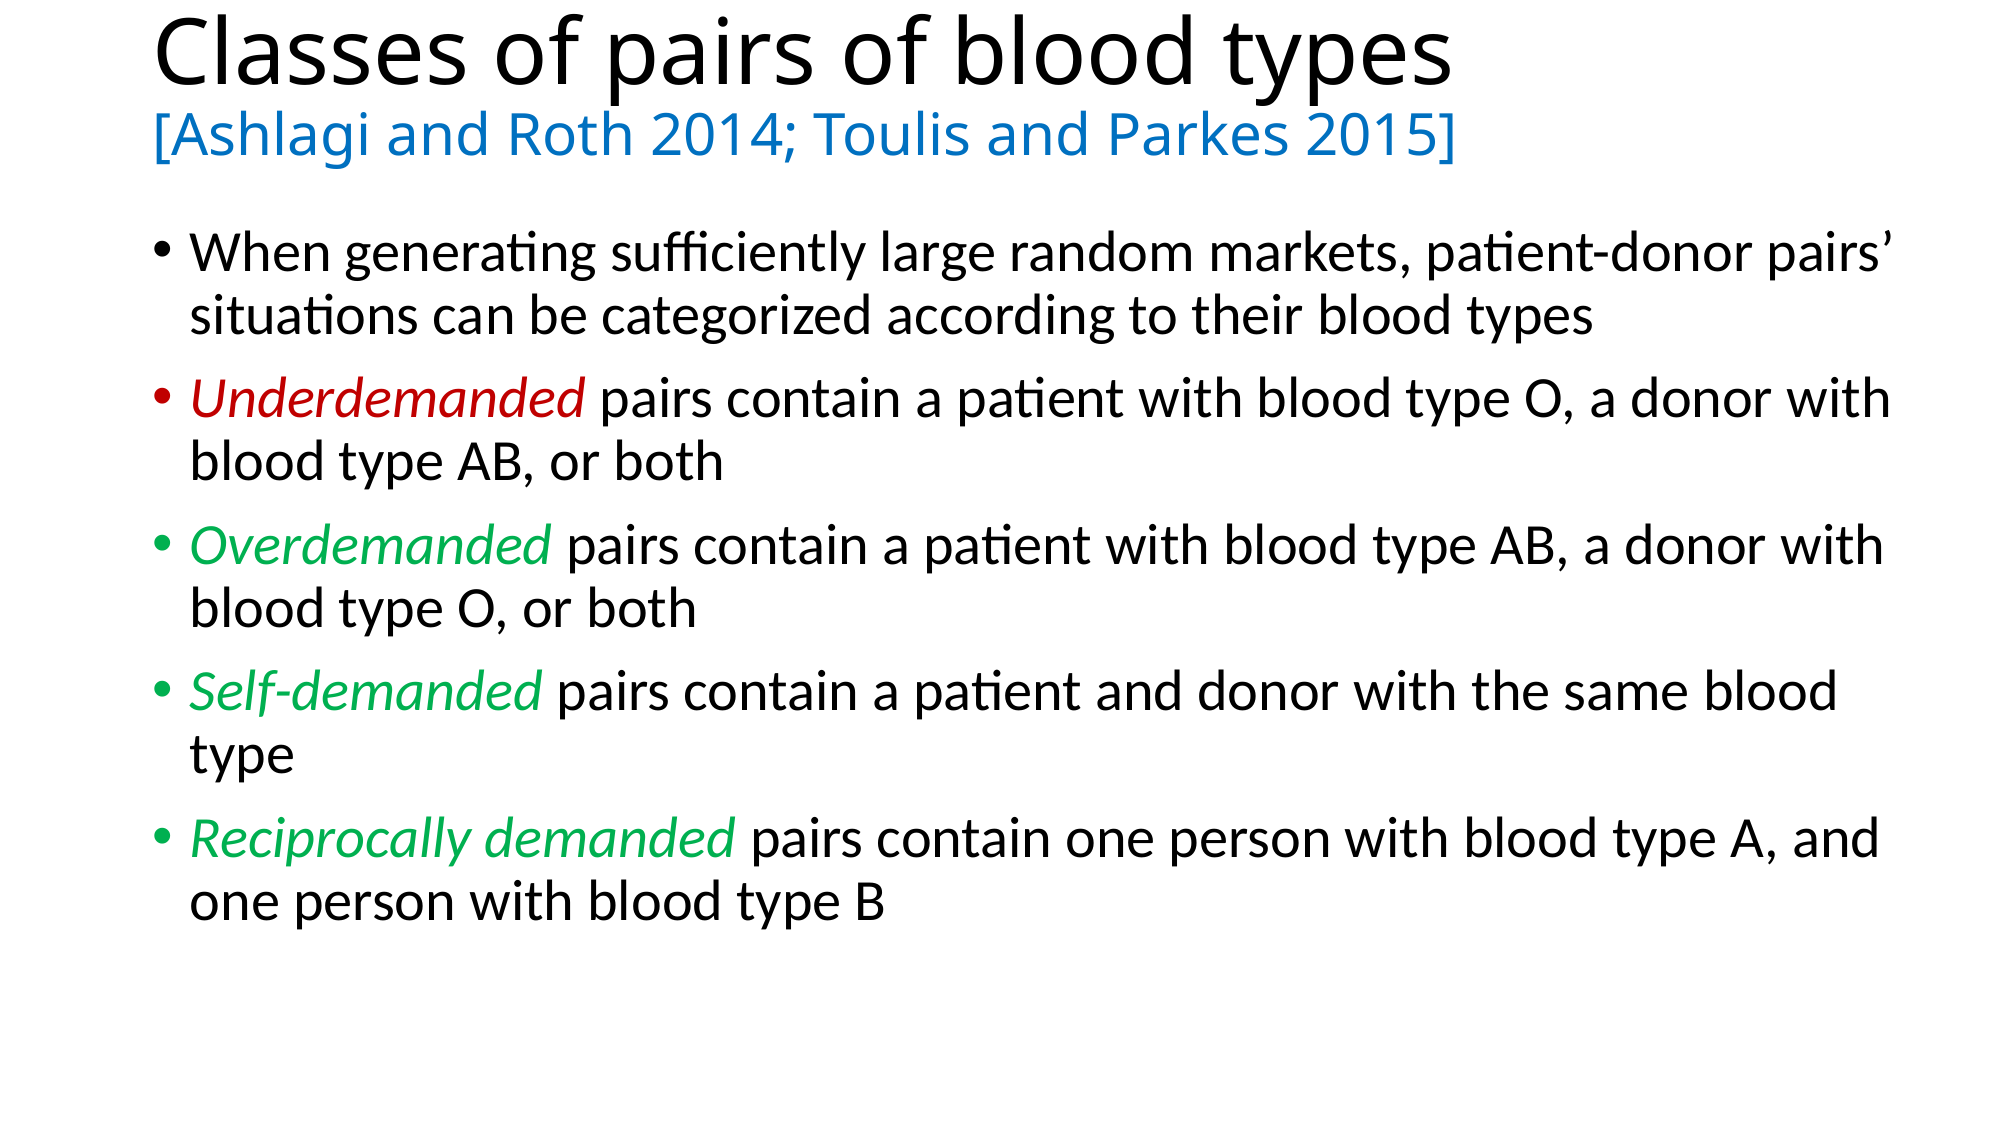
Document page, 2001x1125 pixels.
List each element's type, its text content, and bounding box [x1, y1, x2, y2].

list When generating sufficiently large random markets, patient-donor pairs’ situations can be categorized according to their blood types Underdemanded pairs contain a patient with blood type O, a donor with blood type AB, or both Overdemanded pairs contain a patient with blood type AB, a donor with blood type O, or both Self-demanded pairs contain a patient and donor with the same blood type Reciprocally demanded pairs contain one person with blood type A, and one person with blood type B [137, 213, 1933, 1113]
title Classes of pairs of blood types [Ashlagi and Roth 2014; Toulis and Parkes 2015] [137, 0, 1863, 196]
